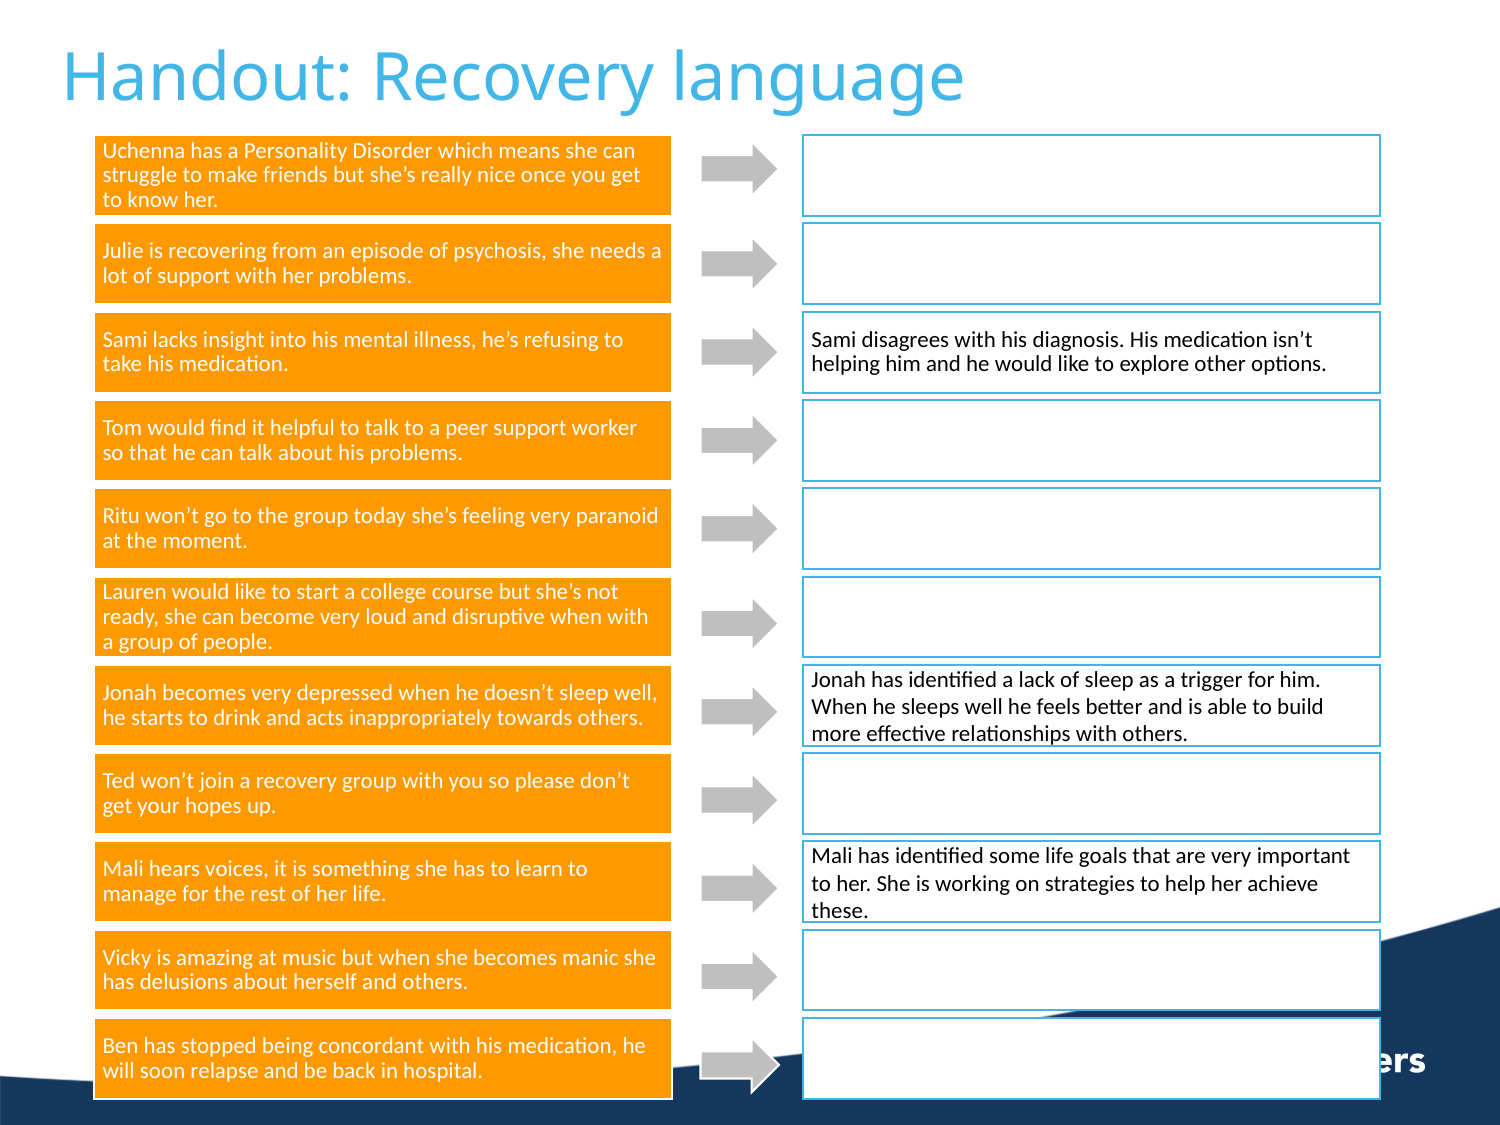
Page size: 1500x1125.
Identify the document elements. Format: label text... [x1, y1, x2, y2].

text_box [699, 770, 781, 830]
text_box [802, 1017, 1381, 1100]
text_box [699, 498, 781, 559]
text_box Vicky is amazing at music but when she becomes manic she has delusions about herself and others. [93, 929, 673, 1011]
text_box Jonah becomes very depressed when he doesn’t sleep well, he starts to drink and acts inappropriately towards others. [93, 664, 673, 747]
text_box [802, 576, 1381, 658]
text_box [699, 593, 781, 654]
text_box Mali has identified some life goals that are very important to her. She is working on strategies to help her achieve these. [802, 840, 1381, 923]
text_box Jonah has identified a lack of sleep as a trigger for him. When he sleeps well he feels better and is able to build more effective relationships with others. [802, 664, 1381, 747]
text_box [802, 929, 1381, 1011]
text_box Julie is recovering from an episode of psychosis, she needs a lot of support with her problems. [93, 222, 673, 305]
text_box Ben has stopped being concordant with his medication, he will soon relapse and be back in hospital. [93, 1017, 673, 1100]
text_box [699, 410, 781, 471]
text_box Uchenna has a Personality Disorder which means she can struggle to make friends but she’s really nice once you get to know her. [93, 134, 673, 217]
text_box [699, 234, 781, 294]
picture [0, 0, 1500, 1125]
text_box [802, 399, 1381, 482]
text_box [802, 222, 1381, 305]
text_box Tom would find it helpful to talk to a peer support worker so that he can talk about his problems. [93, 399, 673, 482]
text_box [699, 1035, 781, 1095]
text_box [699, 682, 781, 742]
text_box Lauren would like to start a college course but she’s not ready, she can become very loud and disruptive when with a group of people. [93, 576, 673, 658]
title Handout: Recovery language [46, 35, 1406, 191]
text_box Sami disagrees with his diagnosis. His medication isn’t helping him and he would like to explore other options. [802, 311, 1381, 394]
text_box [802, 134, 1381, 217]
text_box [699, 139, 781, 199]
text_box [699, 322, 781, 382]
text_box Mali hears voices, it is something she has to learn to manage for the rest of her life. [93, 840, 673, 923]
text_box Ritu won’t go to the group today she’s feeling very paranoid at the moment. [93, 487, 673, 570]
text_box [699, 946, 781, 1007]
text_box [699, 858, 781, 919]
text_box Ted won’t join a recovery group with you so please don’t get your hopes up. [93, 752, 673, 835]
text_box [802, 487, 1381, 570]
text_box [802, 752, 1381, 835]
text_box Sami lacks insight into his mental illness, he’s refusing to take his medication. [93, 311, 673, 394]
